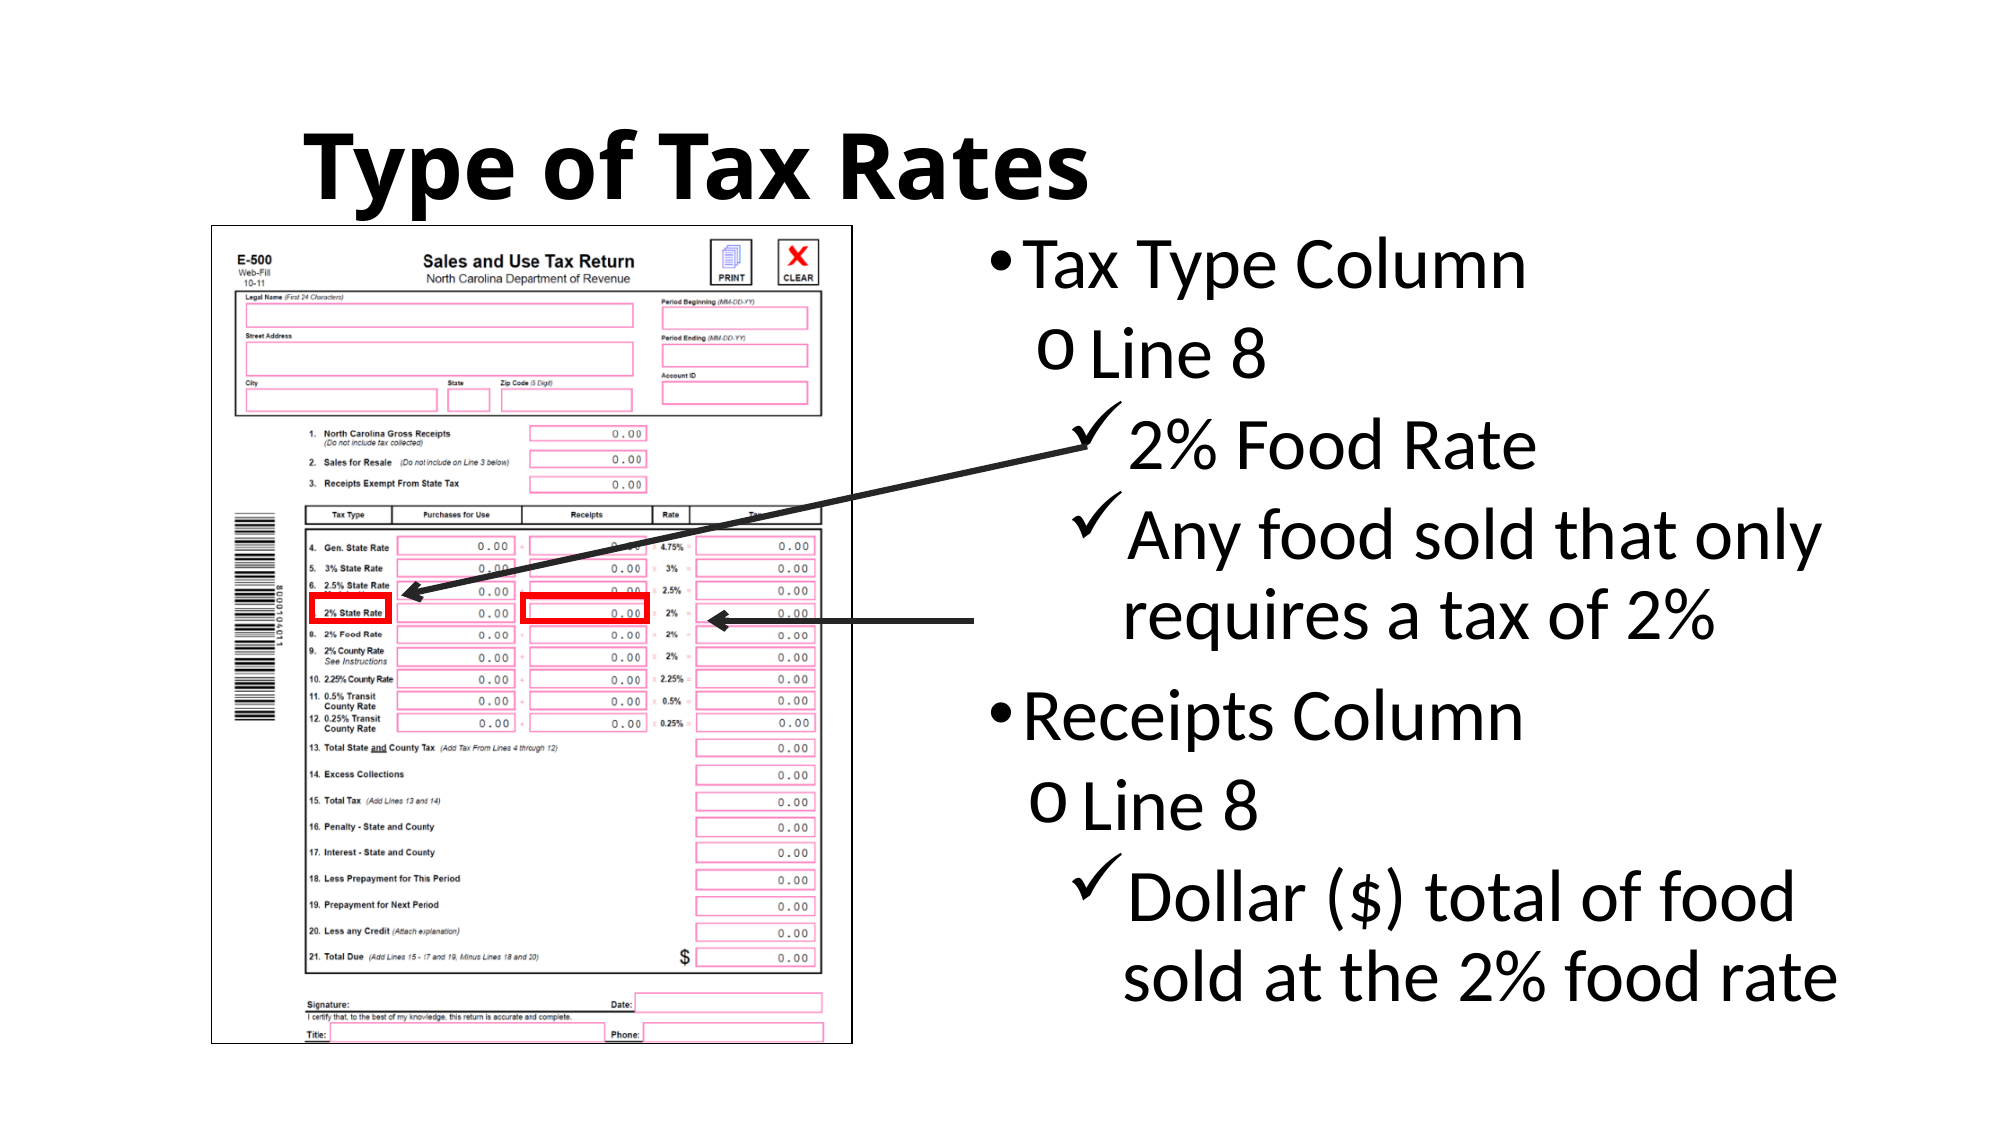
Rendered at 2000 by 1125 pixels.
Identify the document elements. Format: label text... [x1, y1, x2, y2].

title Type of Tax Rates [287, 122, 1441, 217]
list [212, 226, 852, 1043]
list Tax Type Column Line 8 2% Food Rate Any food sold that only requires a tax of 2% Receipts Column Line 8 Dollar ($) total of food sold at the 2% food rate [973, 216, 1937, 1025]
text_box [312, 446, 1088, 621]
